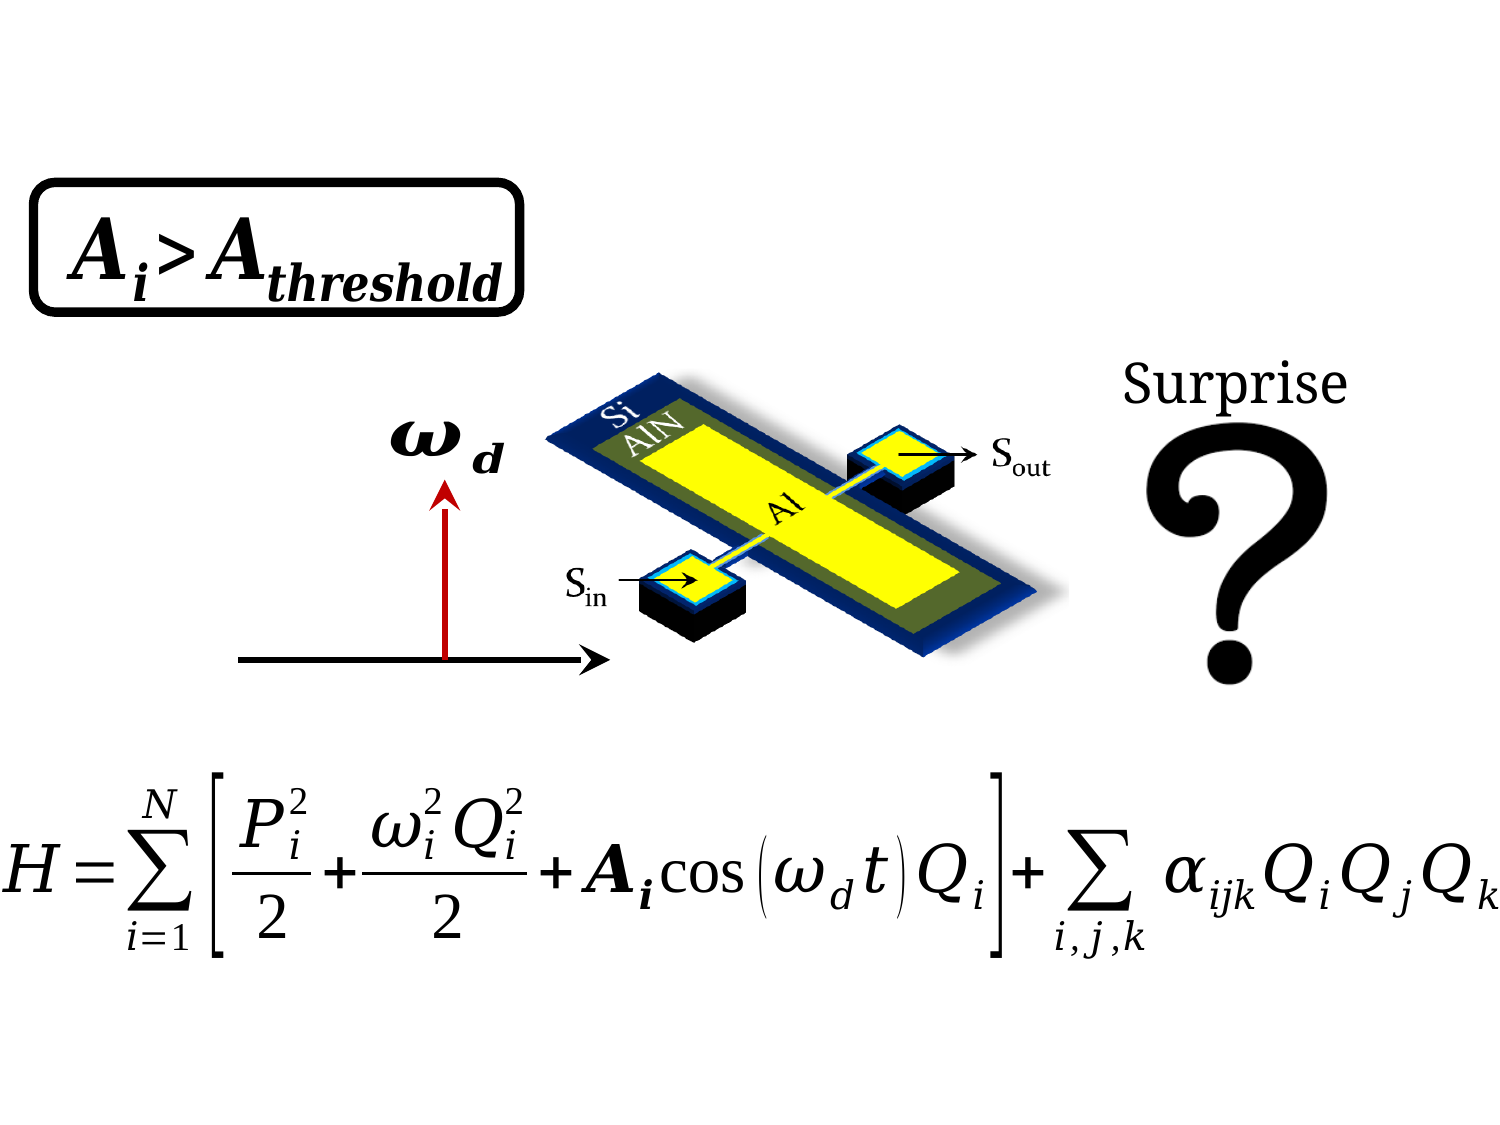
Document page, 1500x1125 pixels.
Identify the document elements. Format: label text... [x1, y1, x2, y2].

text_box [32, 181, 521, 314]
picture [516, 355, 1070, 679]
picture [1124, 399, 1348, 711]
text_box Surprise [1066, 340, 1406, 423]
